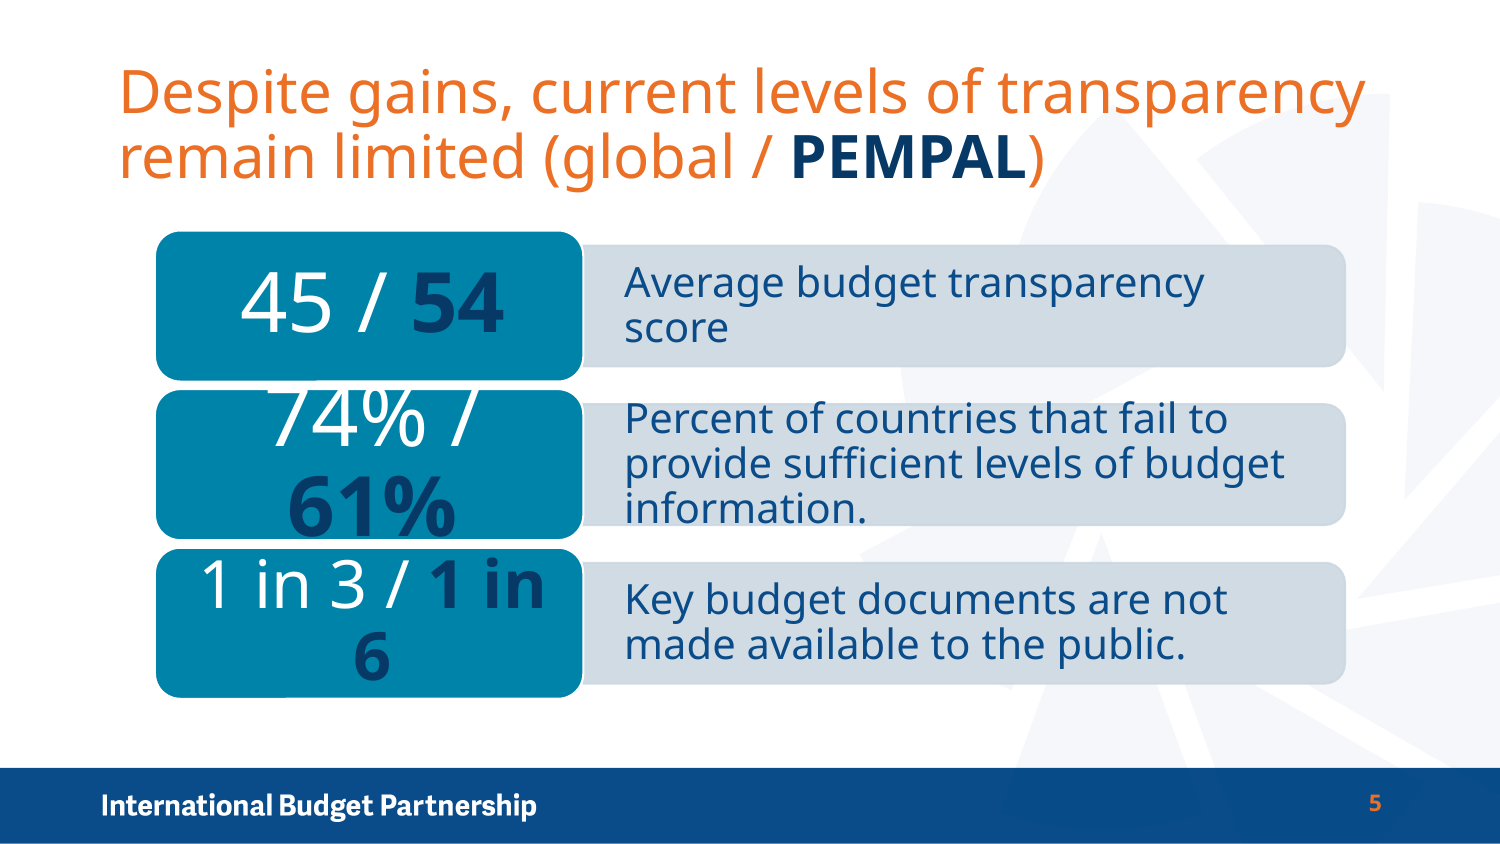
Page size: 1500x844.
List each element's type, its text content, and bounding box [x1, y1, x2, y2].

title Despite gains, current levels of transparency remain limited (global / PEMPAL) [103, 44, 1397, 208]
picture [94, 785, 541, 827]
slide_number 5 [1059, 782, 1397, 827]
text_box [154, 230, 1345, 700]
